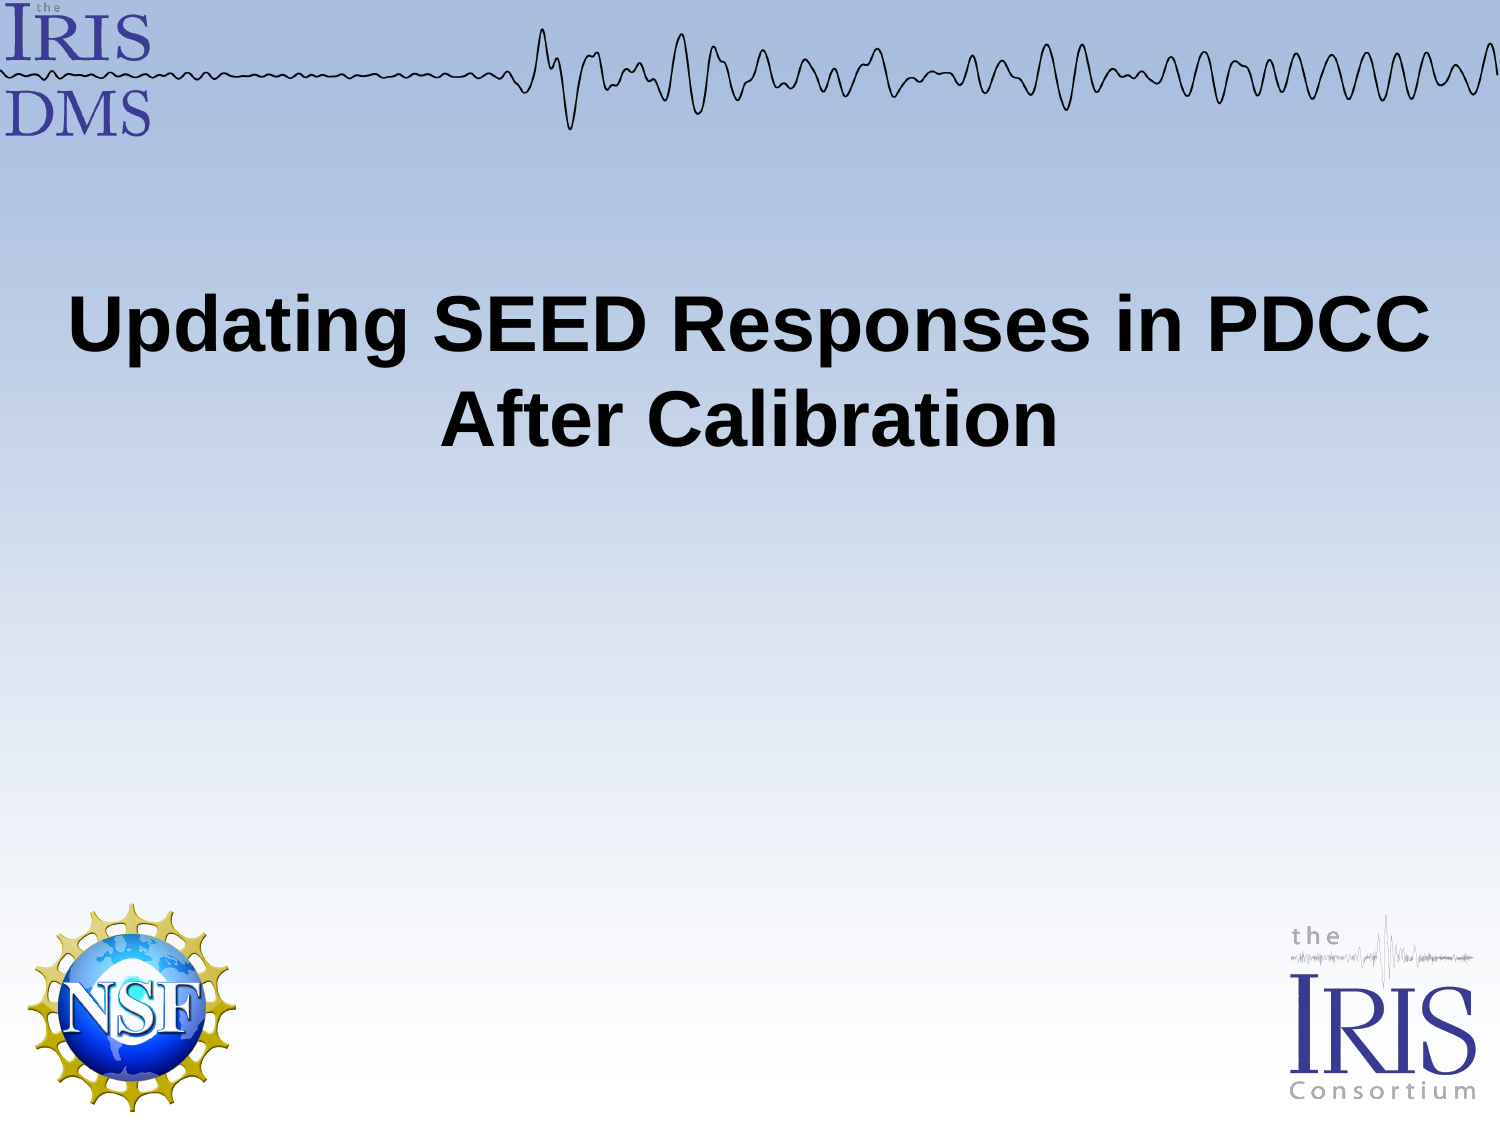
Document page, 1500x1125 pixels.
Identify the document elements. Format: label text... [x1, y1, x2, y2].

picture [0, 496, 1500, 1125]
title Updating SEED Responses in PDCC After Calibration [0, 265, 1500, 496]
picture [0, 0, 1500, 265]
